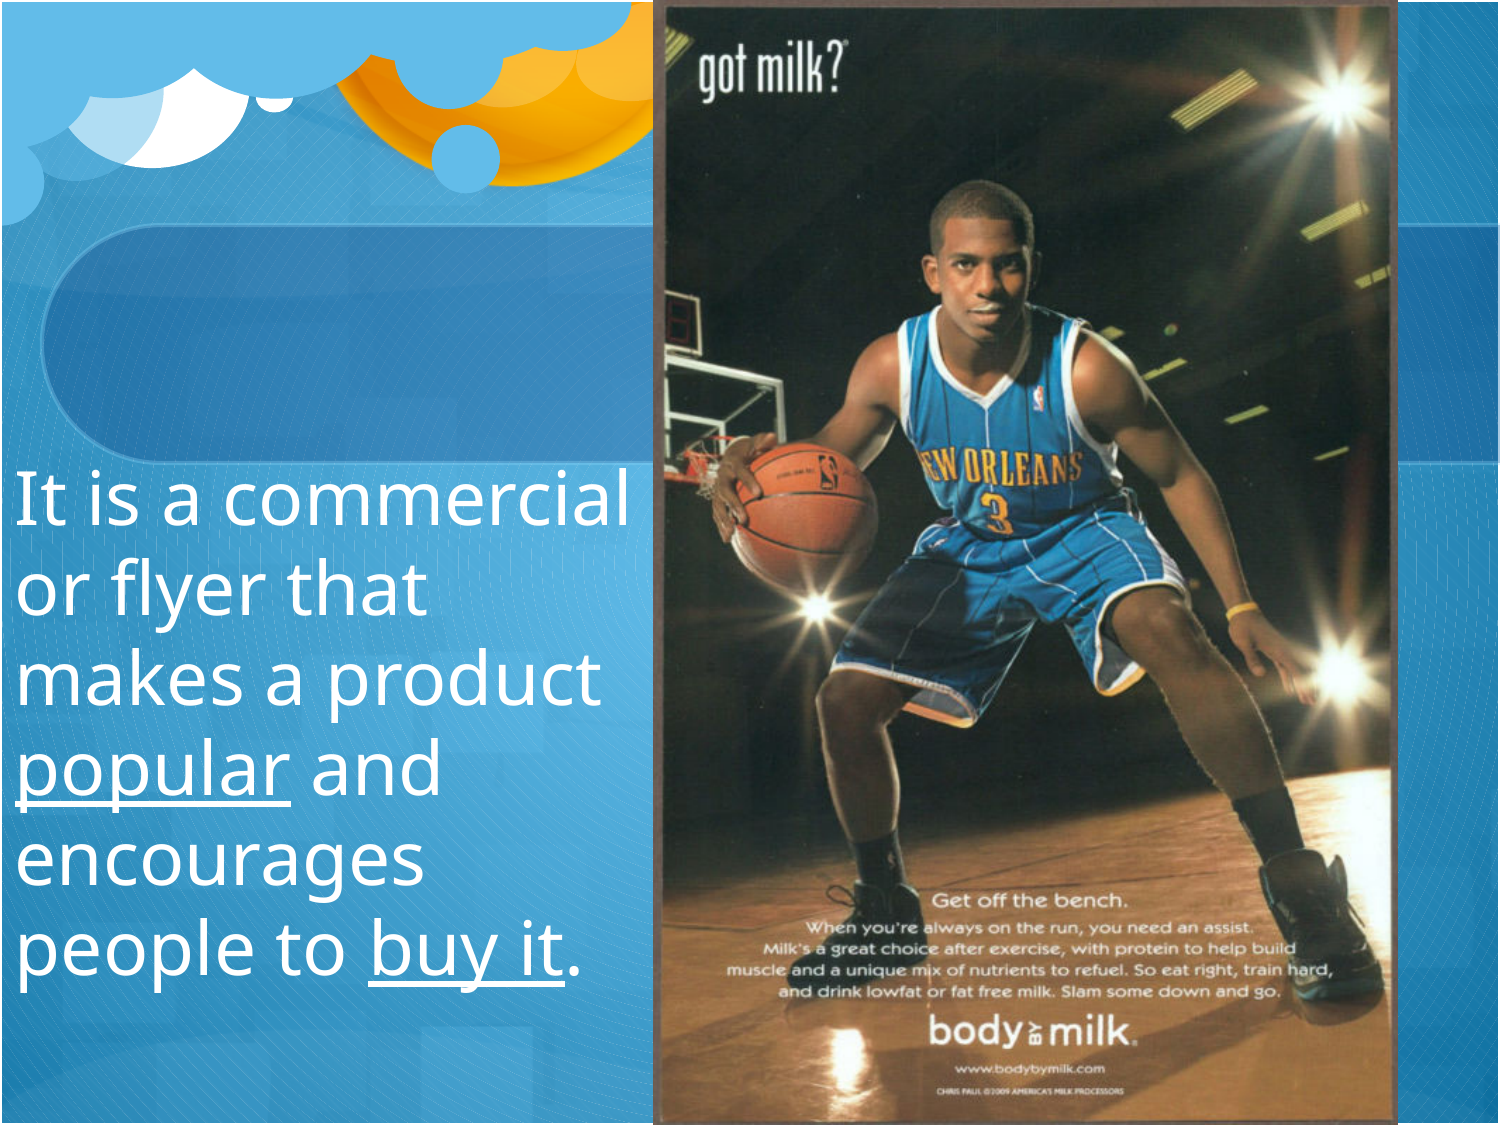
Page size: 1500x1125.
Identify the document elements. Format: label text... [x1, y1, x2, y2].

picture [2, 0, 1498, 1125]
text_box What is being advertised? How do you know? [39, 222, 648, 443]
text_box It is a commercial or flyer that makes a product popular and encourages people to buy it. [0, 443, 650, 1125]
